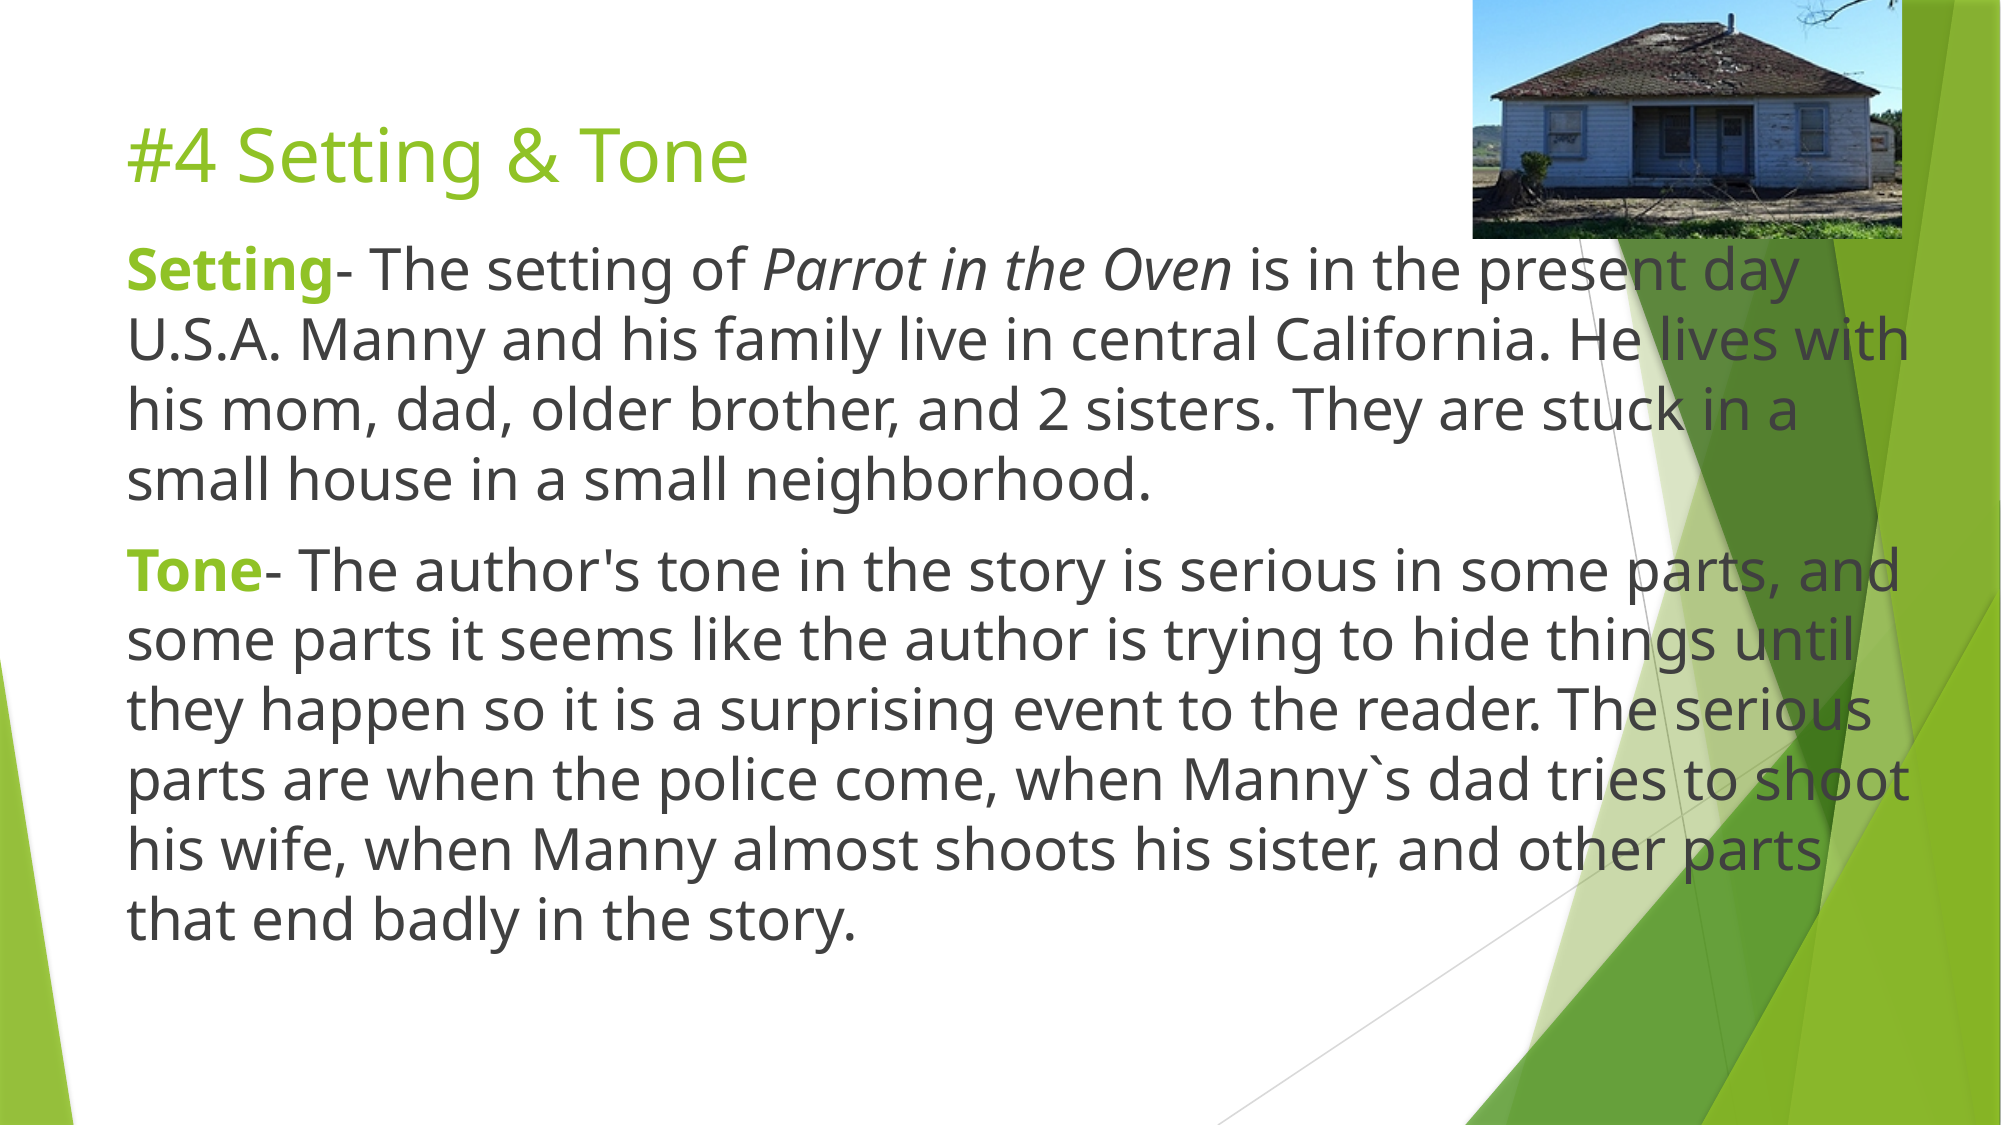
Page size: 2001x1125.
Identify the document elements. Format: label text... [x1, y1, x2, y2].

picture [1472, 0, 1903, 240]
title #4 Setting & Tone [111, 99, 1467, 224]
list Setting- The setting of Parrot in the Oven is in the present day U.S.A. Manny and his family live in central California. He lives with his mom, dad, older brother, and 2 sisters. They are stuck in a small house in a small neighborhood. Tone- The author's tone in the story is serious in some parts, and some parts it seems like the author is trying to hide things until they happen so it is a surprising event to the reader. The serious parts are when the police come, when Manny`s dad tries to shoot his wife, when Manny almost shoots his sister, and other parts that end badly in the story. [111, 224, 1934, 992]
